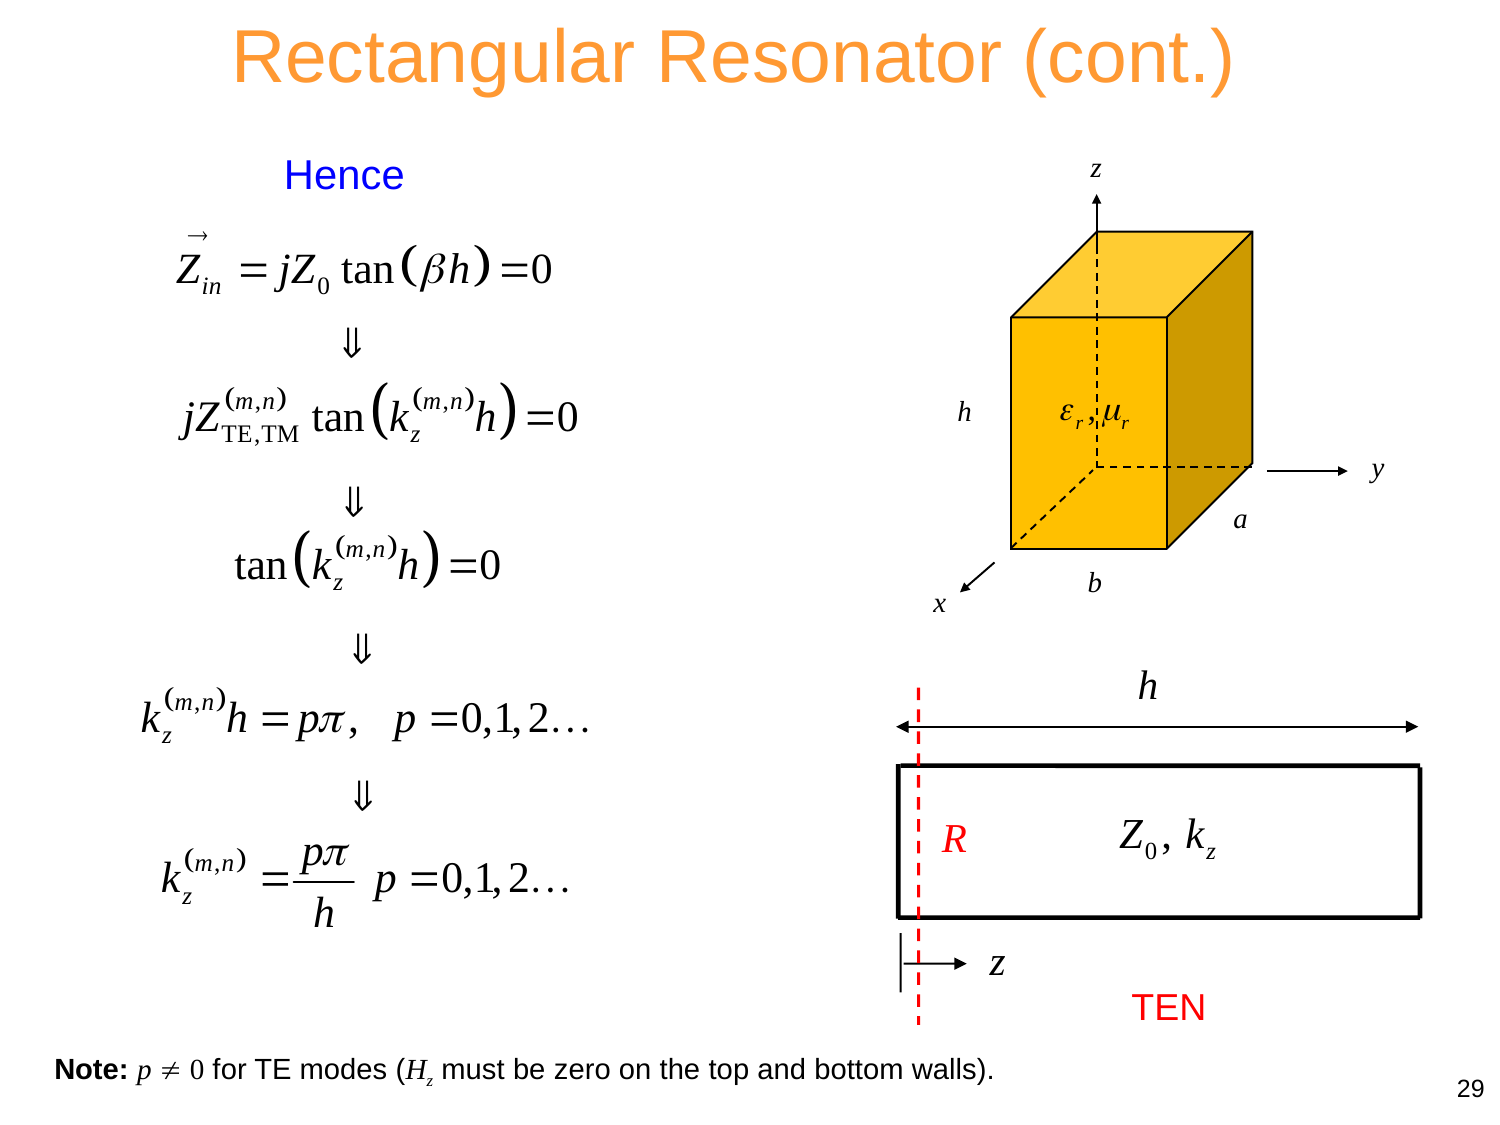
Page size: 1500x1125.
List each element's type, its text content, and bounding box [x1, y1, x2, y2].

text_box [168, 214, 559, 309]
text_box Hence [269, 140, 420, 205]
text_box Note: p  0 for TE modes (Hz must be zero on the top and bottom walls). [39, 1042, 1019, 1098]
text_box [226, 524, 508, 613]
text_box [153, 823, 581, 937]
slide_number 29 [1187, 1050, 1500, 1125]
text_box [895, 661, 1421, 1026]
text_box Rectangular Resonator (cont.) [216, 0, 1296, 105]
picture [914, 139, 1402, 626]
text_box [167, 376, 588, 465]
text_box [133, 680, 601, 755]
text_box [335, 469, 376, 529]
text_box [343, 763, 385, 822]
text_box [343, 616, 384, 676]
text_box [333, 310, 374, 370]
